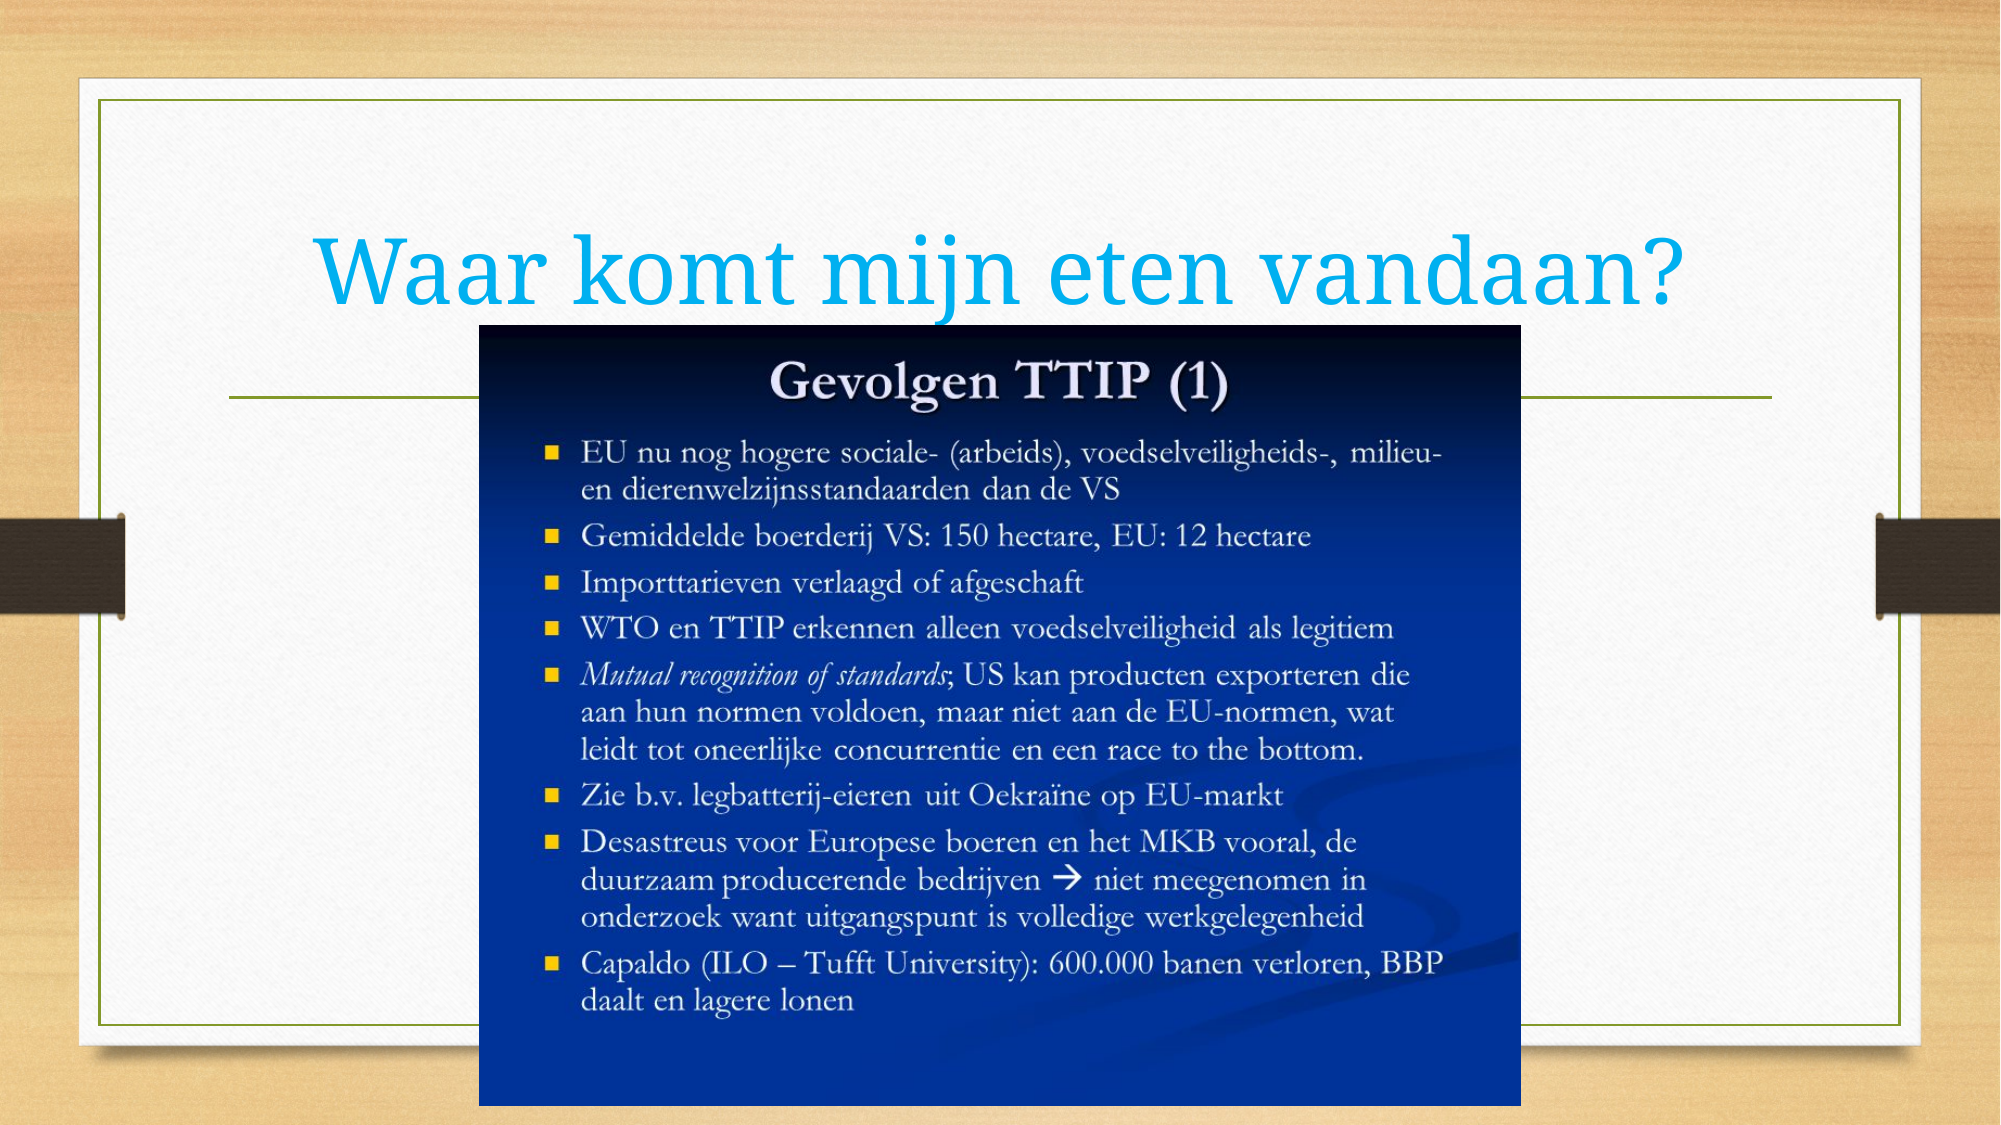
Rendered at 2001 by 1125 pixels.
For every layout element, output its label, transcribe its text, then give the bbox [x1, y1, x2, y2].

title Waar komt mijn eten vandaan? [212, 161, 1788, 375]
picture [0, 0, 2001, 1125]
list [479, 324, 1521, 1106]
